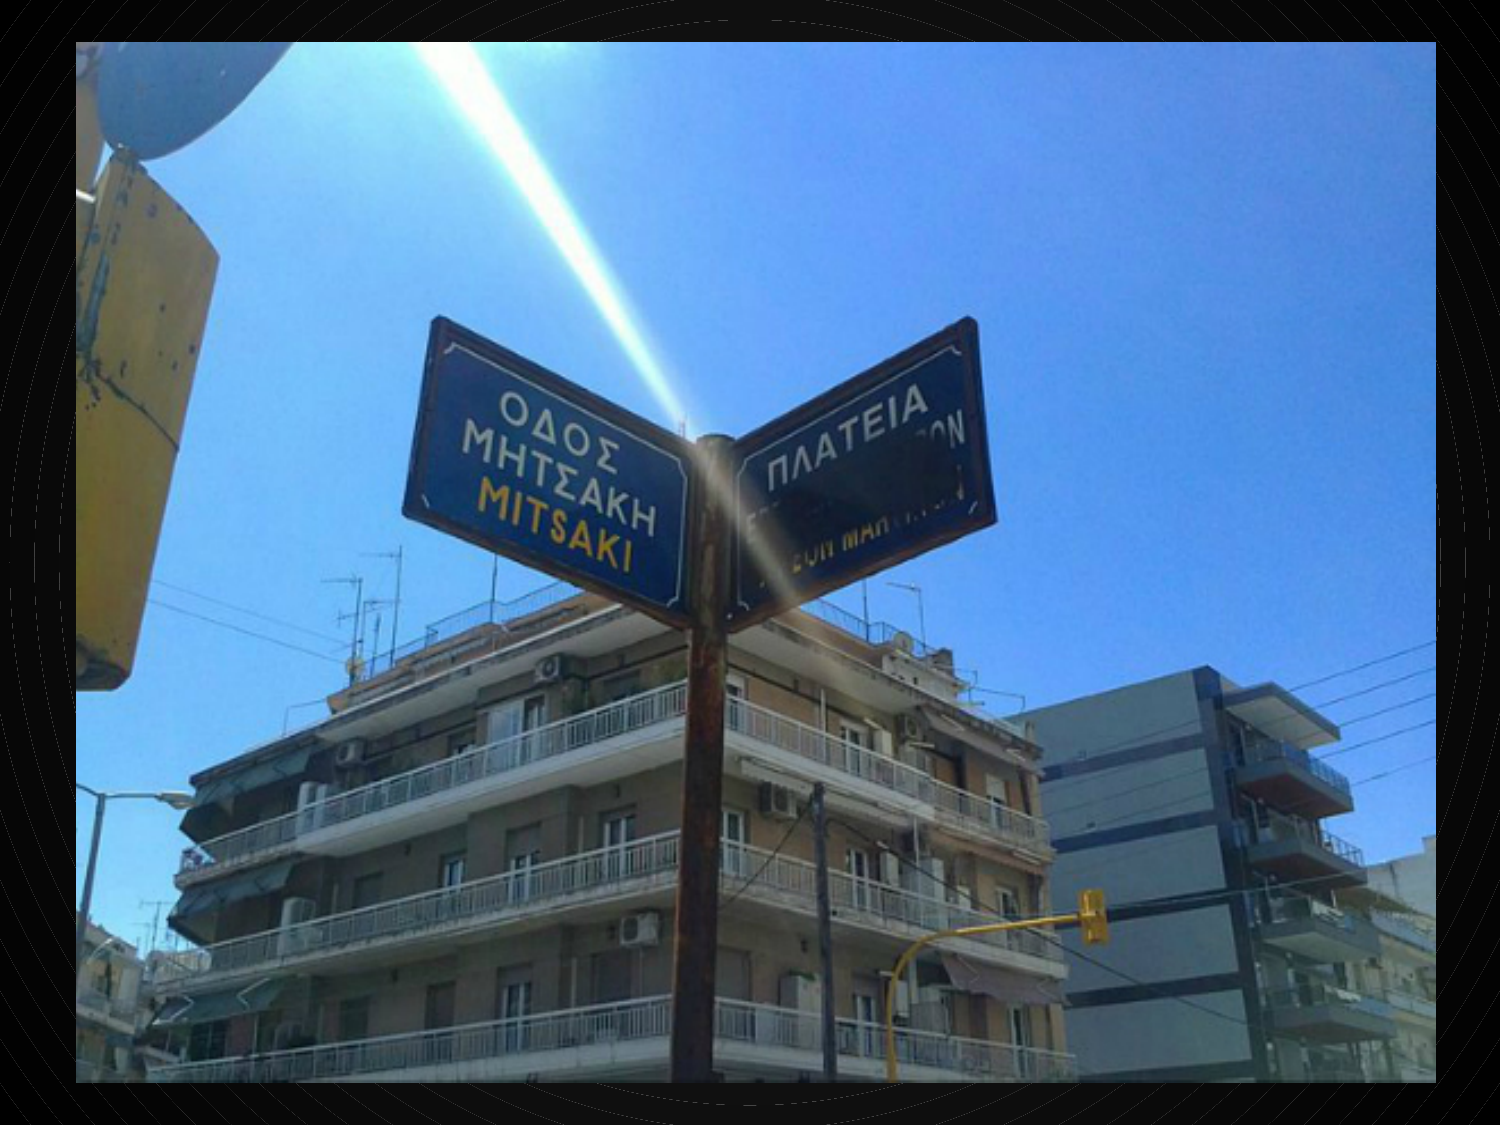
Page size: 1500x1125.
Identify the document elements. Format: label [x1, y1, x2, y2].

list [76, 42, 1436, 1083]
